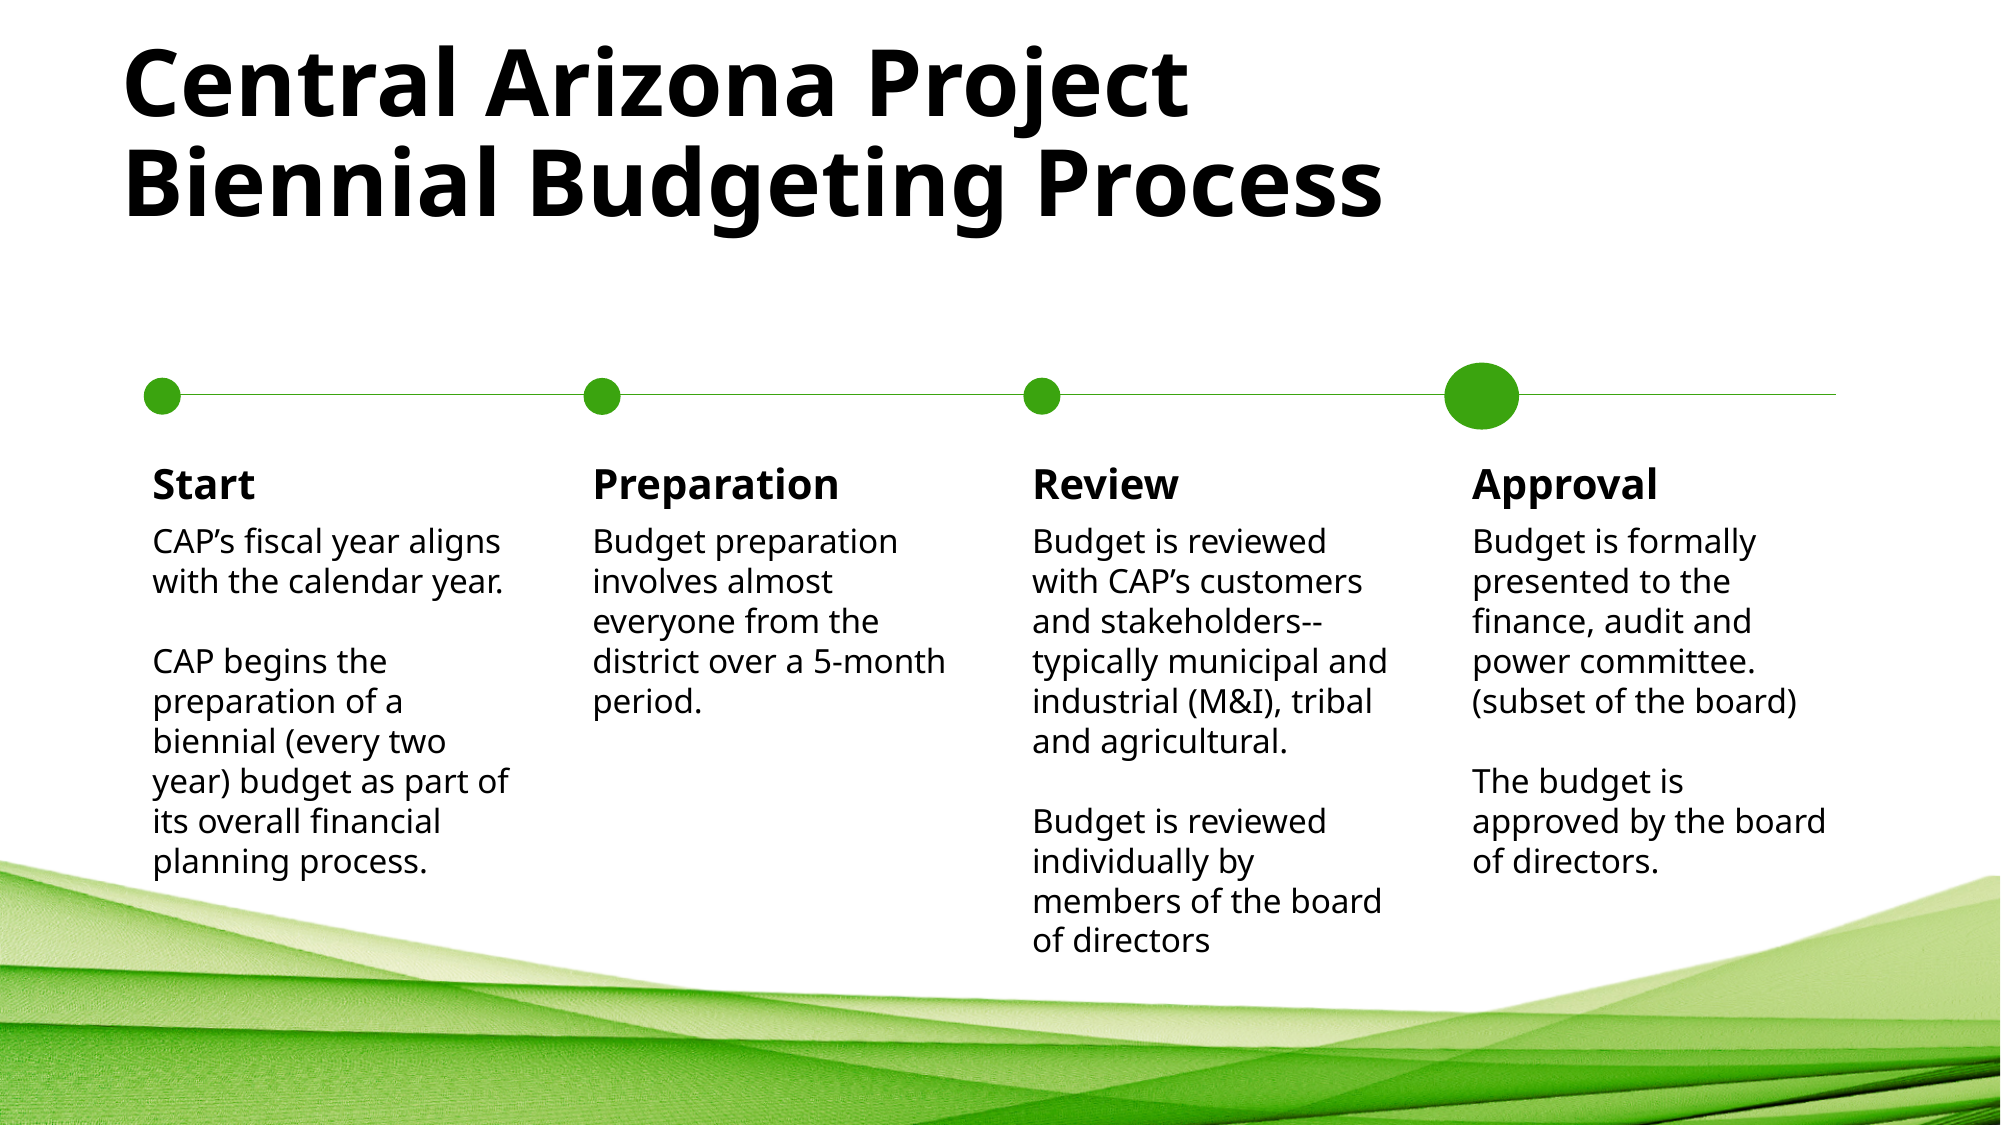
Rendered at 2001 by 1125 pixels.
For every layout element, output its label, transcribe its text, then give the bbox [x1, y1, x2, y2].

text_box Review [1017, 444, 1407, 520]
text_box [1022, 376, 1062, 394]
text_box Budget preparation involves almost everyone from the district over a 5-month period. [577, 520, 967, 819]
text_box CAP’s fiscal year aligns with the calendar year. CAP begins the preparation of a biennial (every two year) budget as part of its overall financial planning process. [137, 520, 528, 819]
picture [0, 0, 2001, 1125]
text_box Approval [1457, 444, 1847, 520]
text_box Budget is formally presented to the finance, audit and power committee. (subset of the board) The budget is approved by the board of directors. [1457, 520, 1847, 819]
title Central Arizona Project Biennial Budgeting Process [106, 27, 1893, 245]
text_box Preparation [577, 444, 967, 520]
text_box [1443, 395, 1521, 431]
text_box [1022, 395, 1062, 416]
text_box [142, 376, 182, 416]
text_box Start [137, 444, 528, 520]
text_box Budget is reviewed with CAP’s customers and stakeholders--typically municipal and industrial (M&I), tribal and agricultural. Budget is reviewed individually by members of the board of directors [1017, 520, 1407, 819]
text_box [582, 395, 622, 416]
text_box [1443, 361, 1520, 394]
text_box [582, 376, 622, 394]
